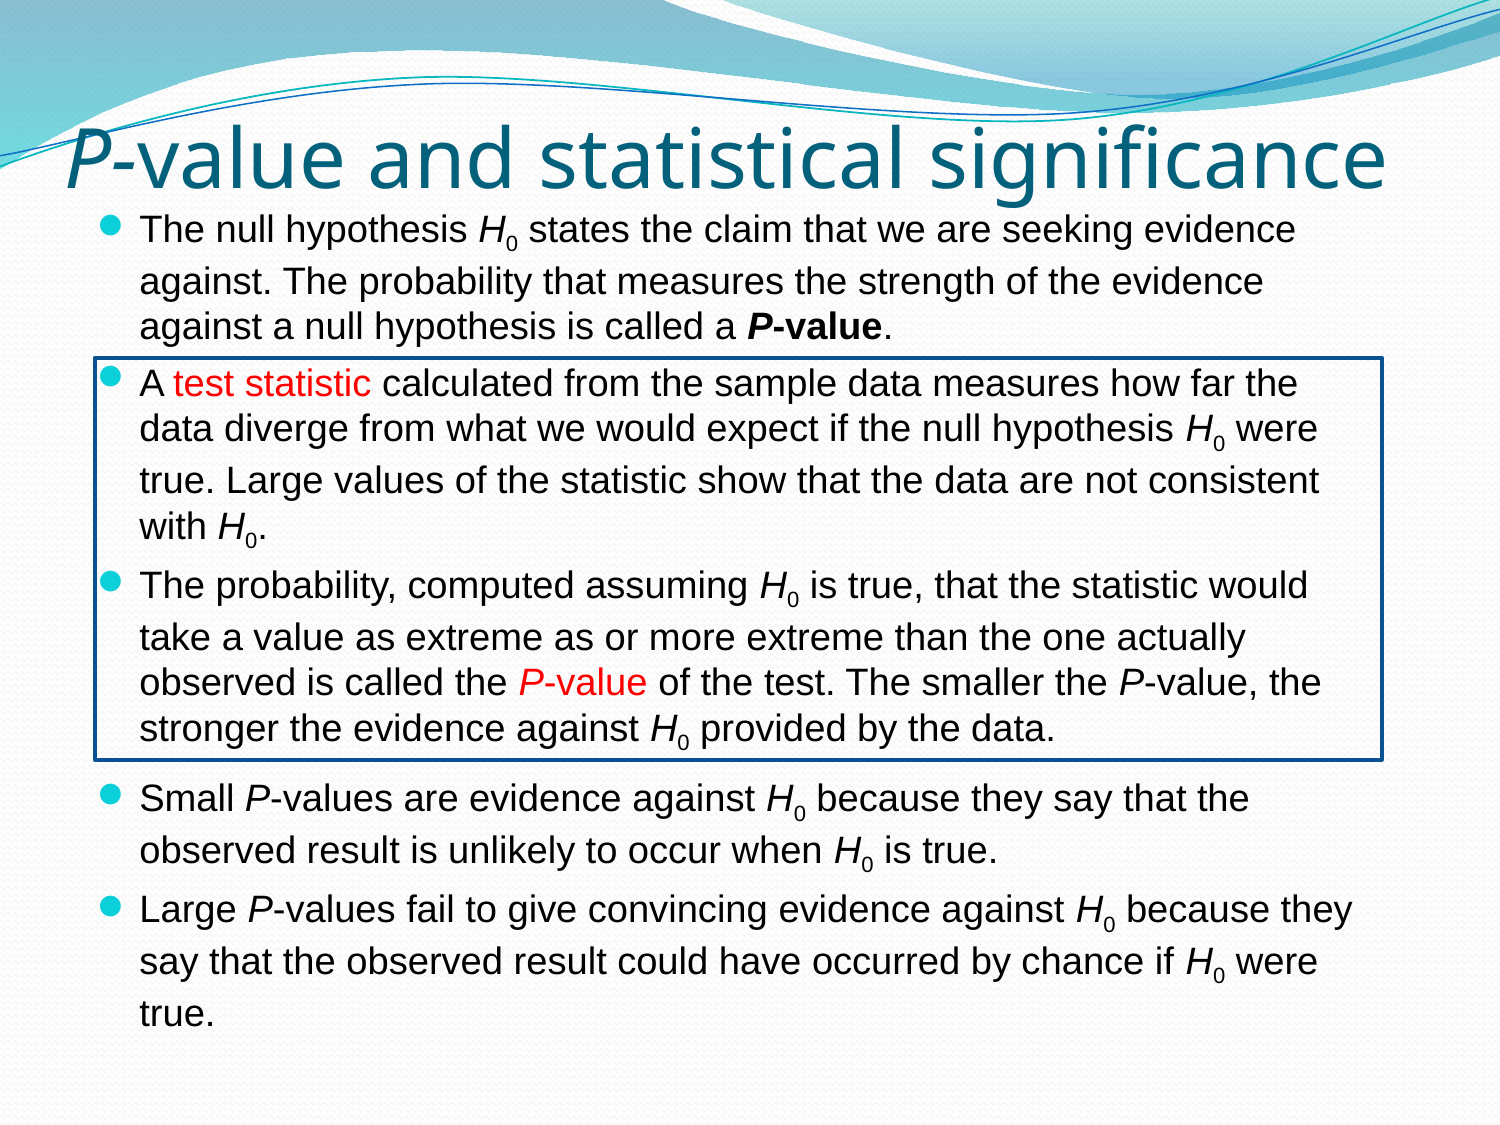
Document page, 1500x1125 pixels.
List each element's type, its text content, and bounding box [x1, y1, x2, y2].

text_box [93, 356, 1384, 762]
list The null hypothesis H0 states the claim that we are seeking evidence against. The probability that measures the strength of the evidence against a null hypothesis is called a P-value. A test statistic calculated from the sample data measures how far the data diverge from what we would expect if the null hypothesis H0 were true. Large values of the statistic show that the data are not consistent with H0. The probability, computed assuming H0 is true, that the statistic would take a value as extreme as or more extreme than the one actually observed is called the P-value of the test. The smaller the P-value, the stronger the evidence against H0 provided by the data. Small P-values are evidence against H0 because they say that the observed result is unlikely to occur when H0 is true. Large P-values fail to give convincing evidence against H0 because they say that the observed result could have occurred by chance if H0 were true. [82, 196, 1395, 1046]
title P-value and statistical significance [64, 5, 1452, 206]
